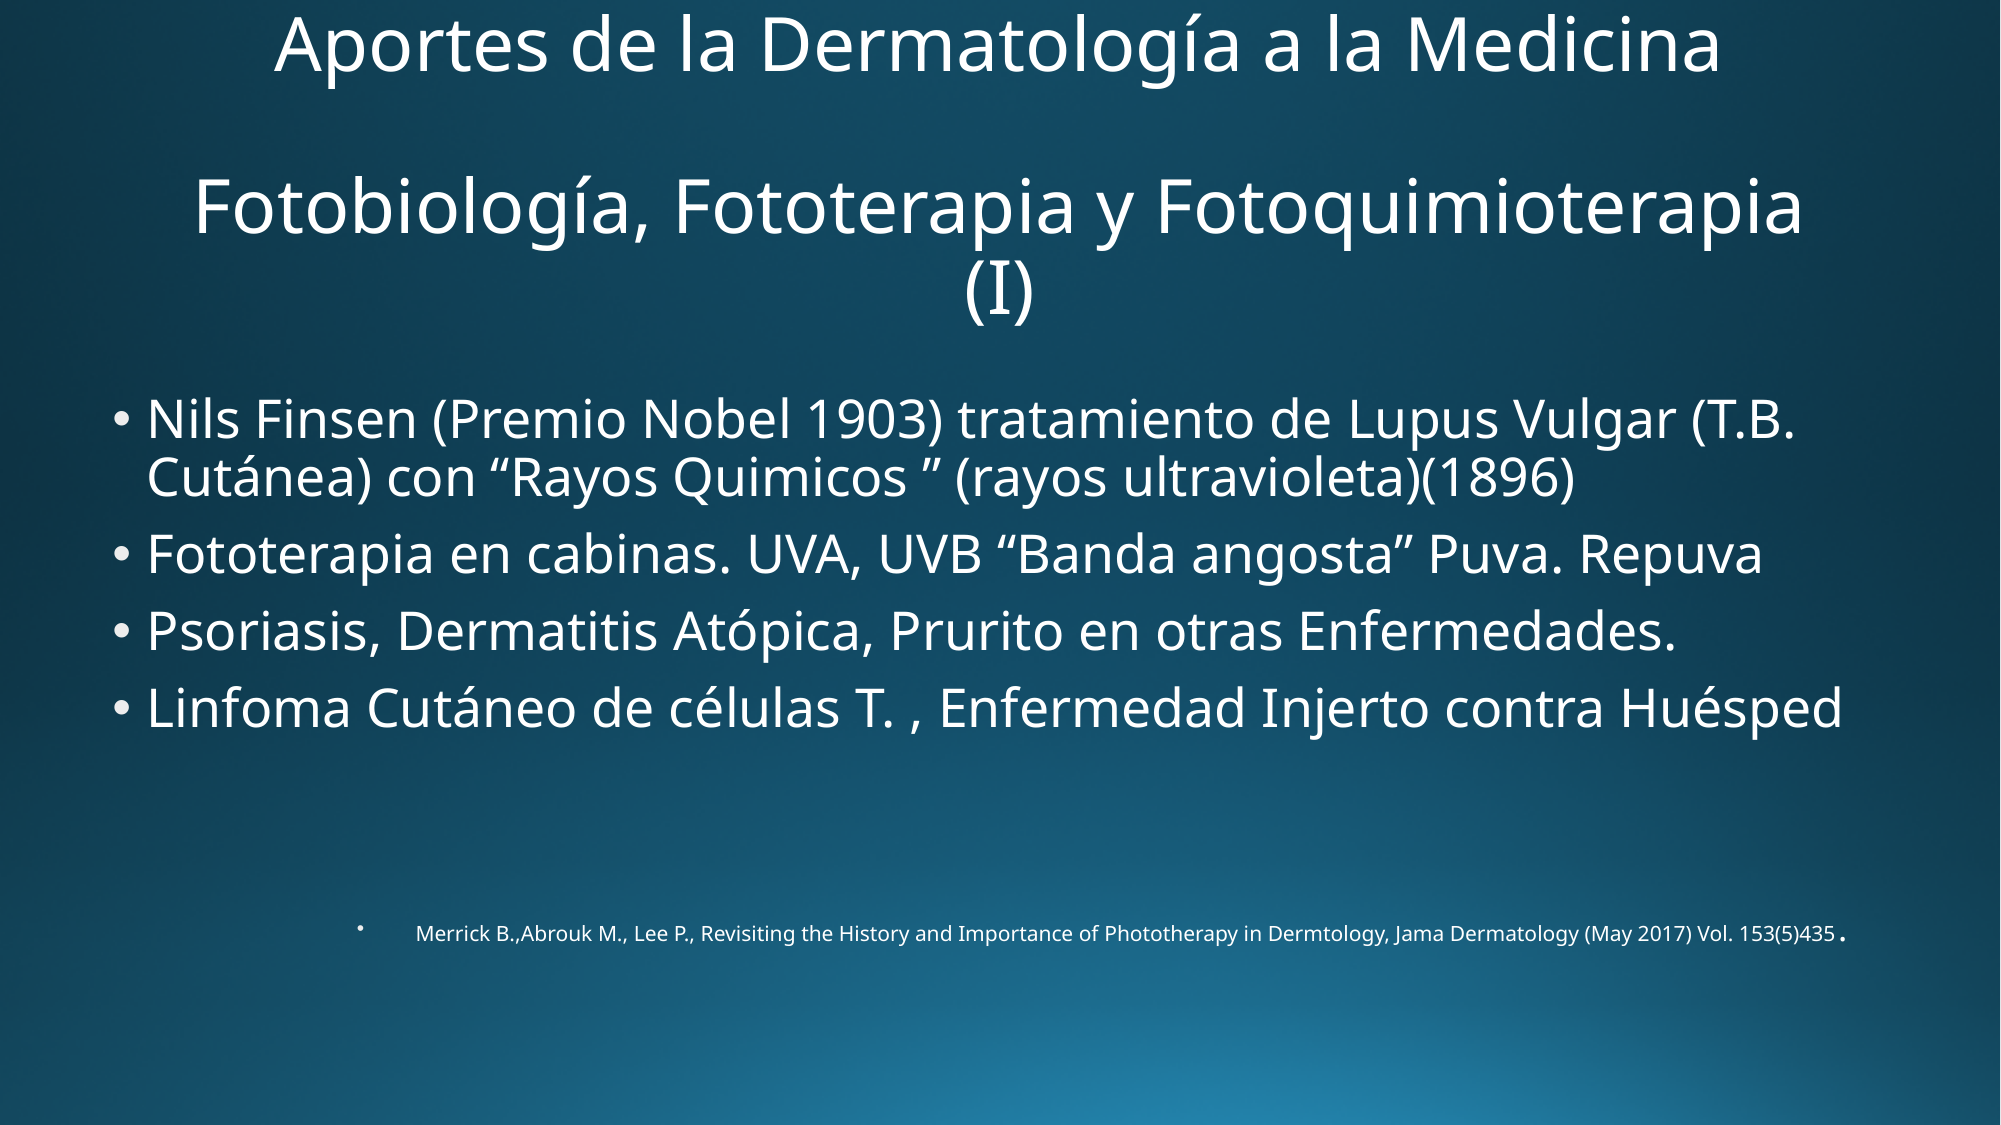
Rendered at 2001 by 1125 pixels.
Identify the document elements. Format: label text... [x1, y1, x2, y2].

title Aportes de la Dermatología a la Medicina Fotobiología, Fototerapia y Fotoquimioterapia (I) [137, 59, 1863, 278]
list Nils Finsen (Premio Nobel 1903) tratamiento de Lupus Vulgar (T.B. Cutánea) con “Rayos Quimicos ” (rayos ultravioleta)(1896) Fototerapia en cabinas. UVA, UVB “Banda angosta” Puva. Repuva Psoriasis, Dermatitis Atópica, Prurito en otras Enfermedades. Linfoma Cutáneo de células T. , Enfermedad Injerto contra Huésped Merrick B.,Abrouk M., Lee P., Revisiting the History and Importance of Phototherapy in Dermtology, Jama Dermatology (May 2017) Vol. 153(5)435. [97, 301, 1863, 1014]
picture [0, 0, 2001, 1125]
